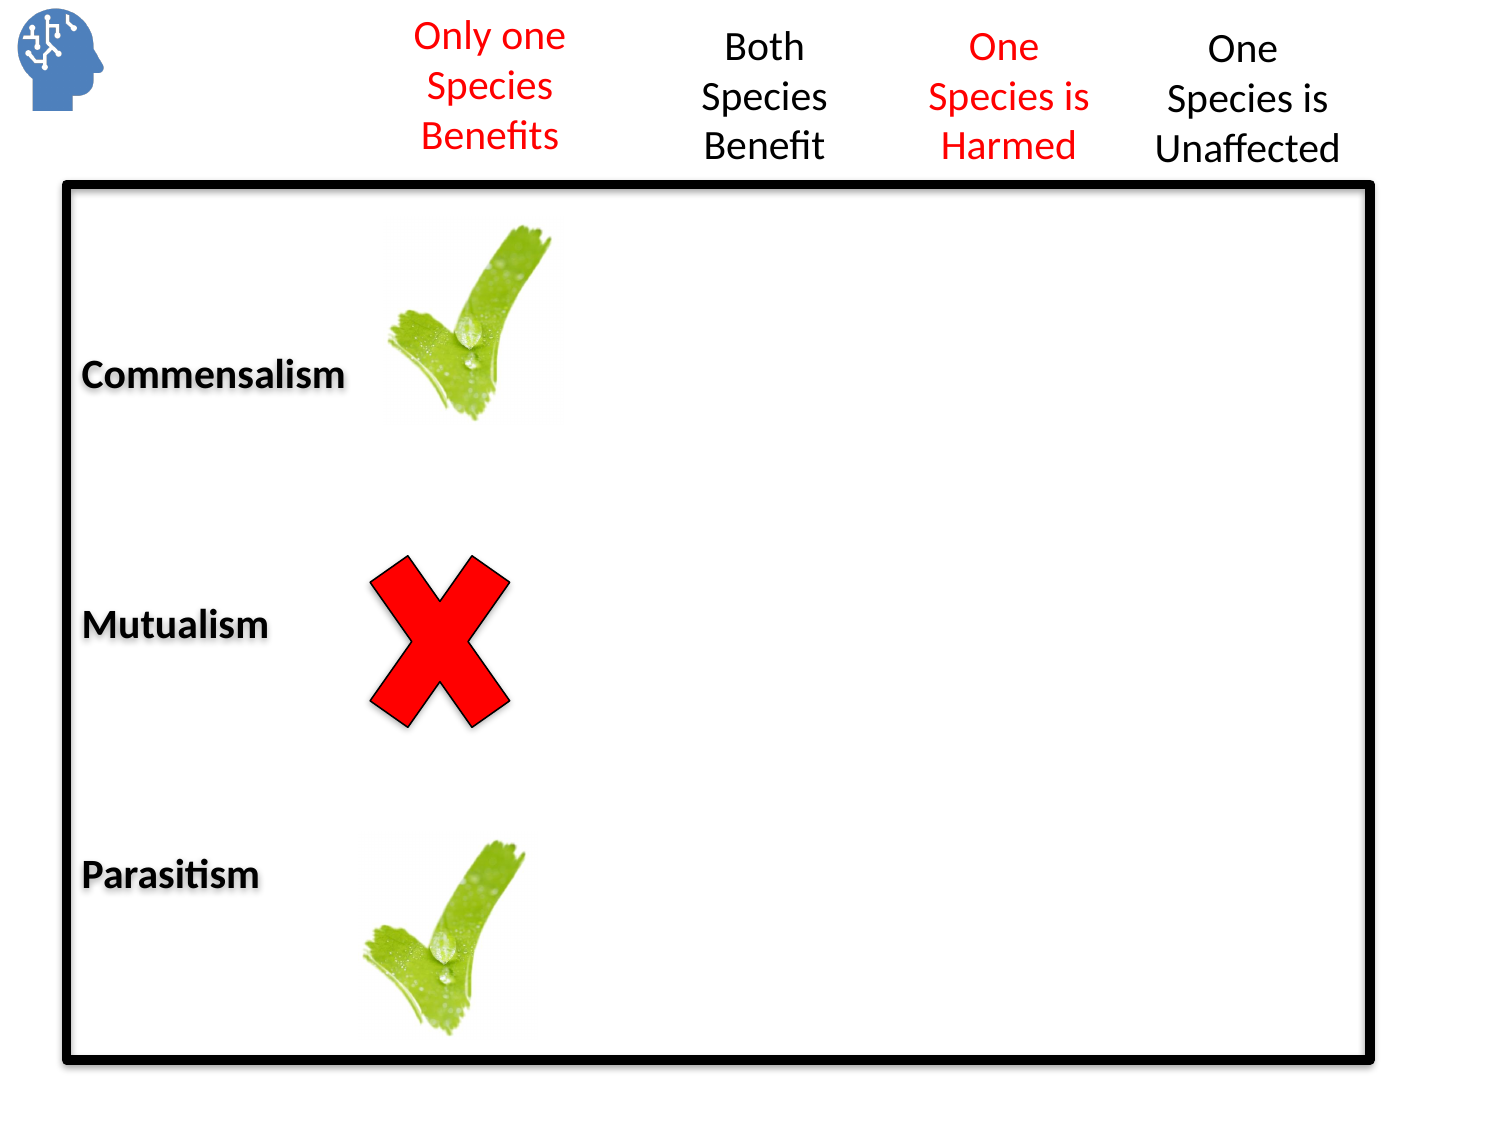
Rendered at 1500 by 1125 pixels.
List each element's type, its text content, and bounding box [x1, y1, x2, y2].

picture [383, 216, 564, 425]
picture [358, 831, 539, 1041]
text_box Both Species Benefit [642, 10, 886, 176]
text_box Commensalism Mutualism Parasitism [66, 184, 1371, 1061]
text_box One Species is Unaffected [1125, 13, 1371, 179]
text_box [0, 0, 121, 121]
text_box One Species is Harmed [886, 10, 1132, 176]
text_box Only one Species Benefits [358, 0, 622, 165]
text_box [370, 555, 510, 728]
